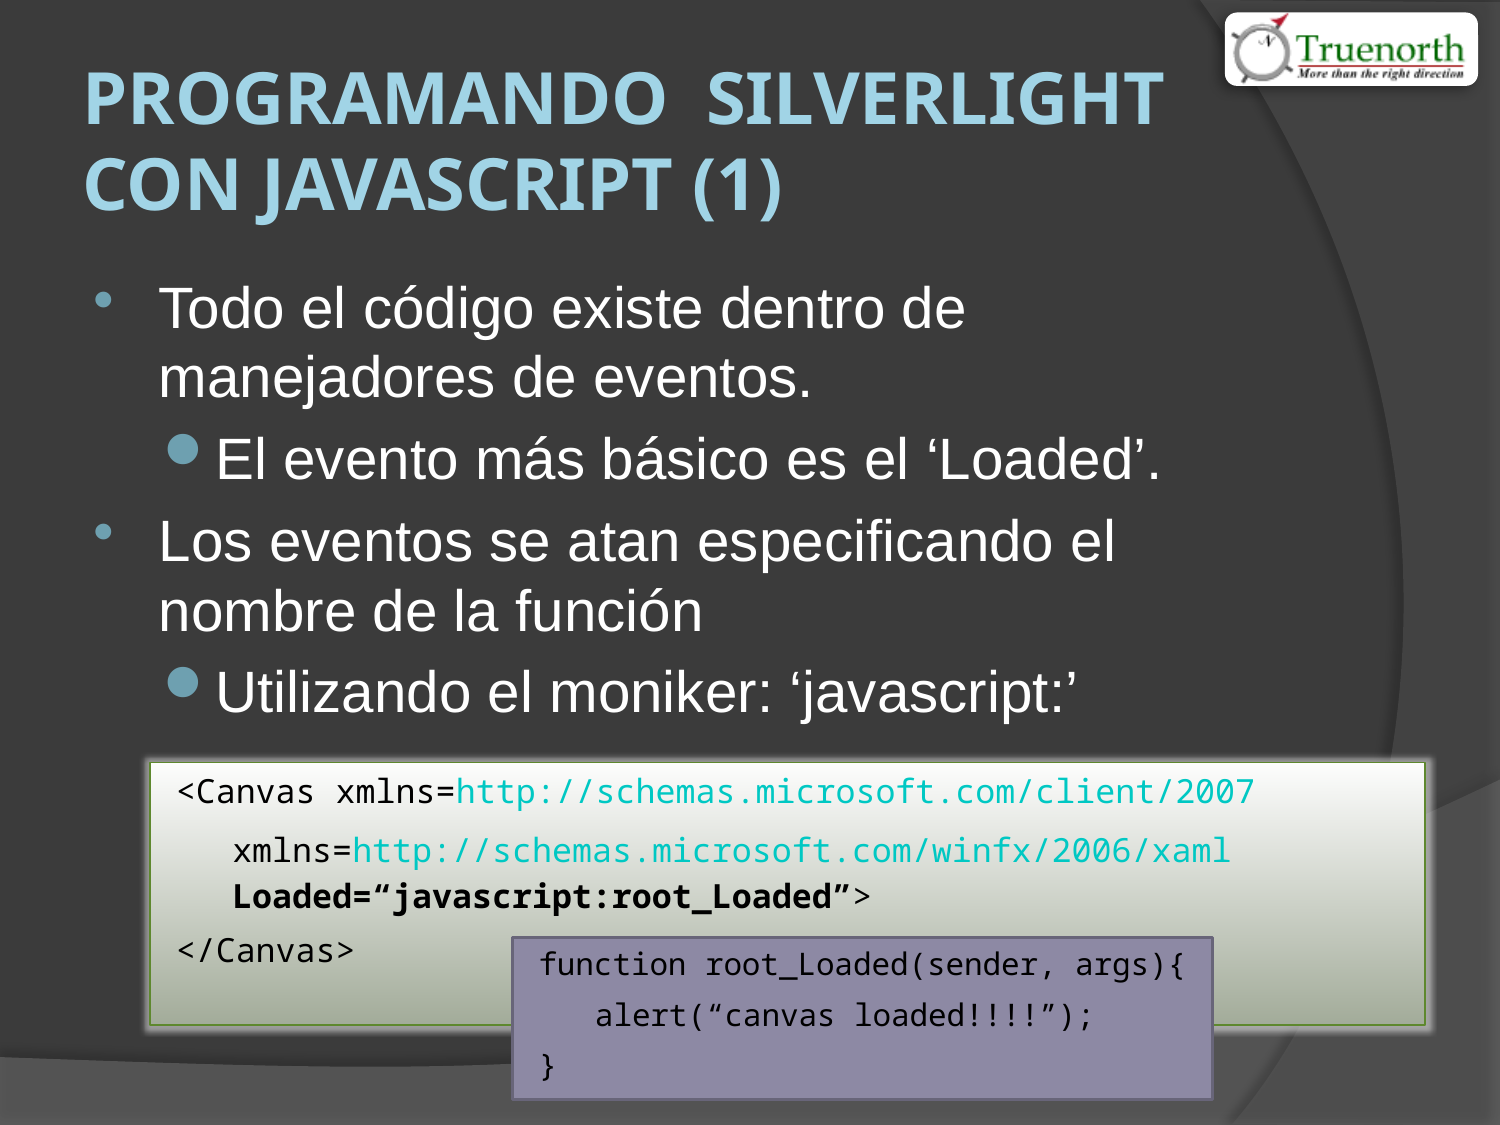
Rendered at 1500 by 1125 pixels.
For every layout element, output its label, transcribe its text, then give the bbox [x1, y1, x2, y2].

list Todo el código existe dentro de manejadores de eventos. El evento más básico es el ‘Loaded’. Los eventos se atan especificando el nombre de la función Utilizando el moniker: ‘javascript:’ [75, 262, 1300, 1005]
title Programando silverlight con javascript (1) [75, 45, 1300, 233]
text_box <Canvas xmlns=http://schemas.microsoft.com/client/2007 xmlns=http://schemas.microsoft.com/winfx/2006/xaml Loaded=“javascript:root_Loaded”> </Canvas> [149, 762, 1426, 1026]
text_box function root_Loaded(sender, args){ alert(“canvas loaded!!!!”); } [511, 936, 1214, 1101]
picture [1224, 12, 1479, 86]
